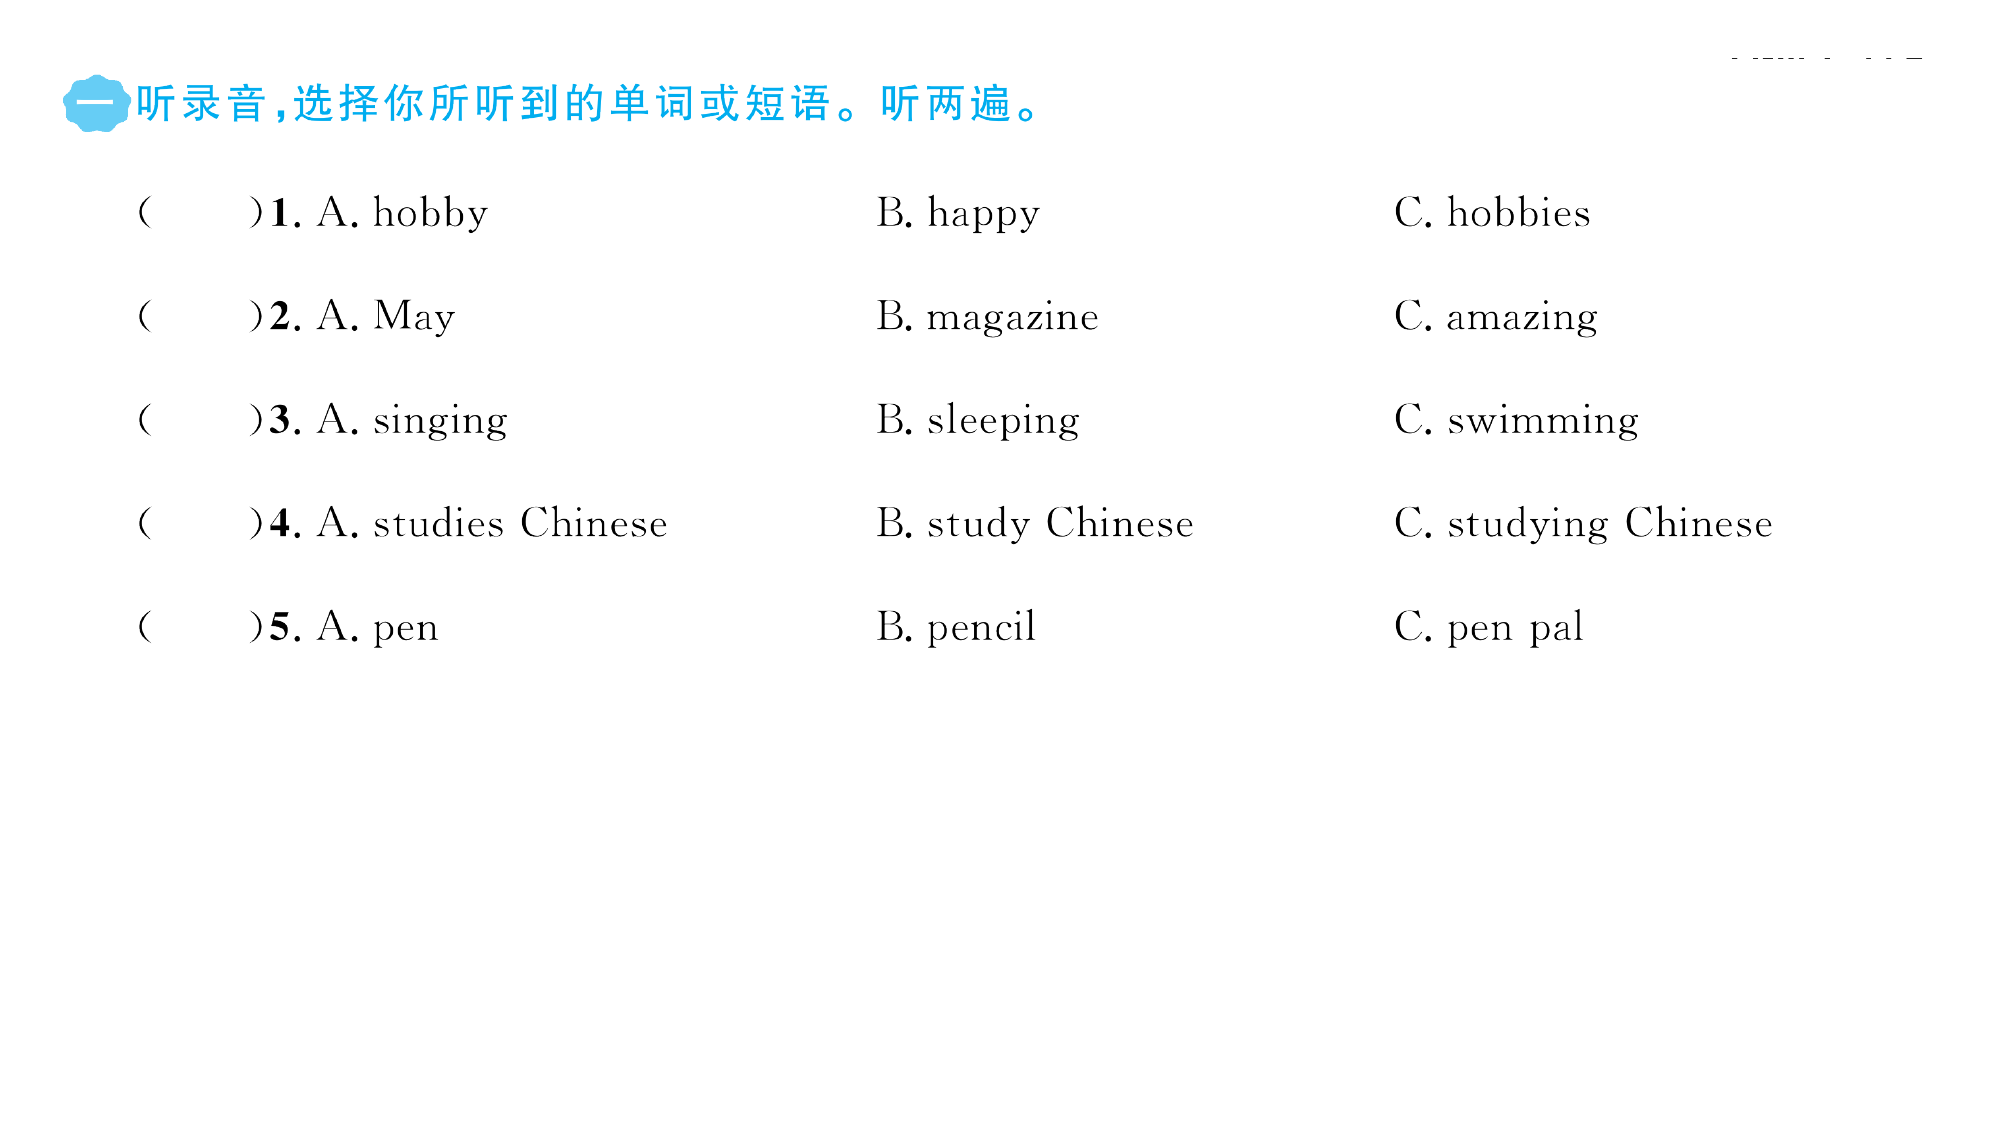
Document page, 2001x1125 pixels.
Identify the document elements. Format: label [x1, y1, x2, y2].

picture [58, 58, 1949, 675]
